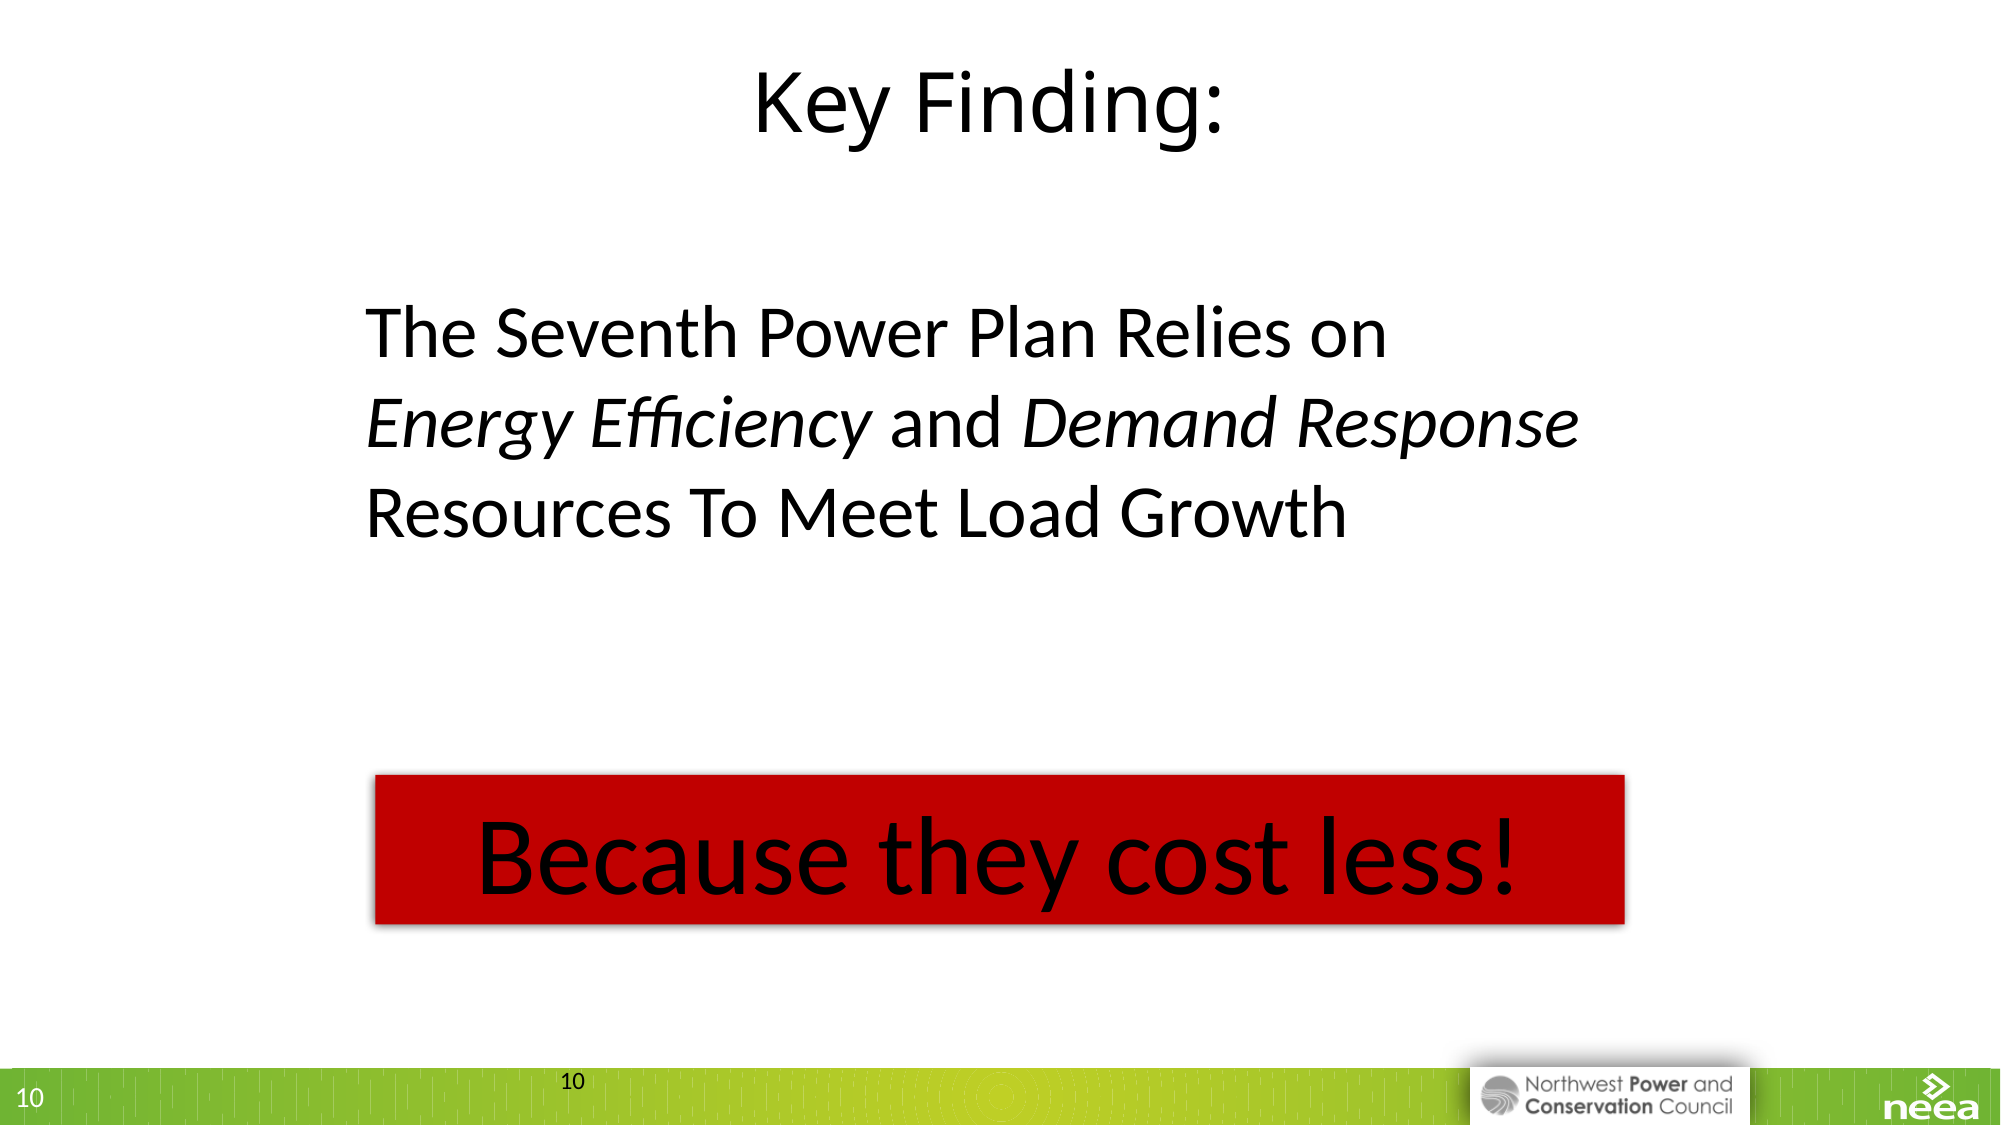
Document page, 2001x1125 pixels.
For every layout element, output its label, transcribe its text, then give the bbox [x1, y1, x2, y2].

picture [1469, 1067, 1750, 1125]
picture [1876, 1071, 1984, 1125]
text_box The Seventh Power Plan Relies on Energy Efficiency and Demand Response Resources To Meet Load Growth [350, 275, 1625, 560]
slide_number 10 [250, 1049, 601, 1110]
text_box Because they cost less! [375, 774, 1625, 925]
title Key Finding: [99, 43, 1900, 167]
